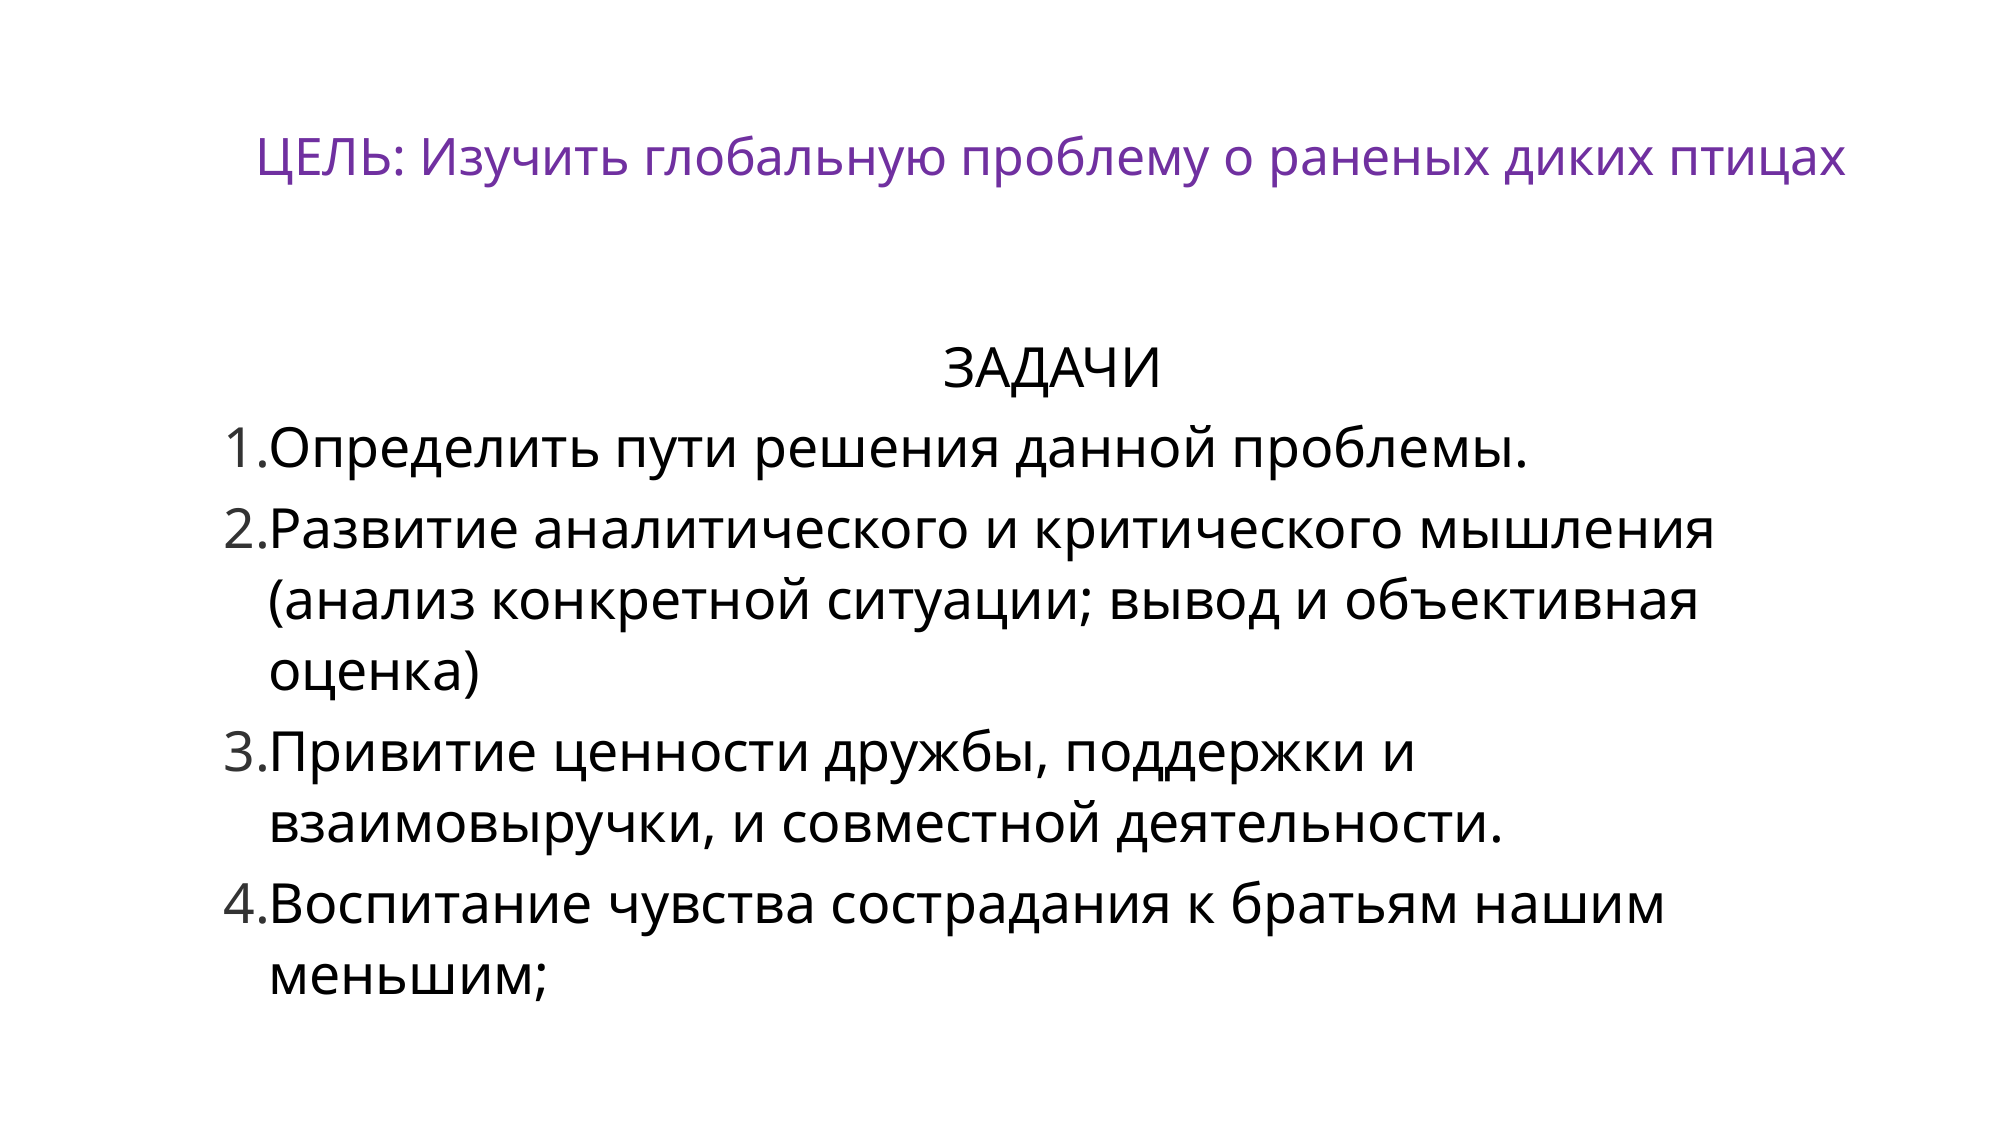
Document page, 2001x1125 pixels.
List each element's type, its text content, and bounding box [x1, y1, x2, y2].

list ЗАДАЧИ Определить пути решения данной проблемы. Развитие аналитического и критического мышления (анализ конкретной ситуации; вывод и объективная оценка) Привитие ценности дружбы, поддержки и взаимовыручки, и совместной деятельности. Воспитание чувства сострадания к братьям нашим меньшим; [137, 319, 1863, 1014]
title ЦЕЛЬ: Изучить глобальную проблему о раненых диких птицах [137, 59, 1863, 278]
